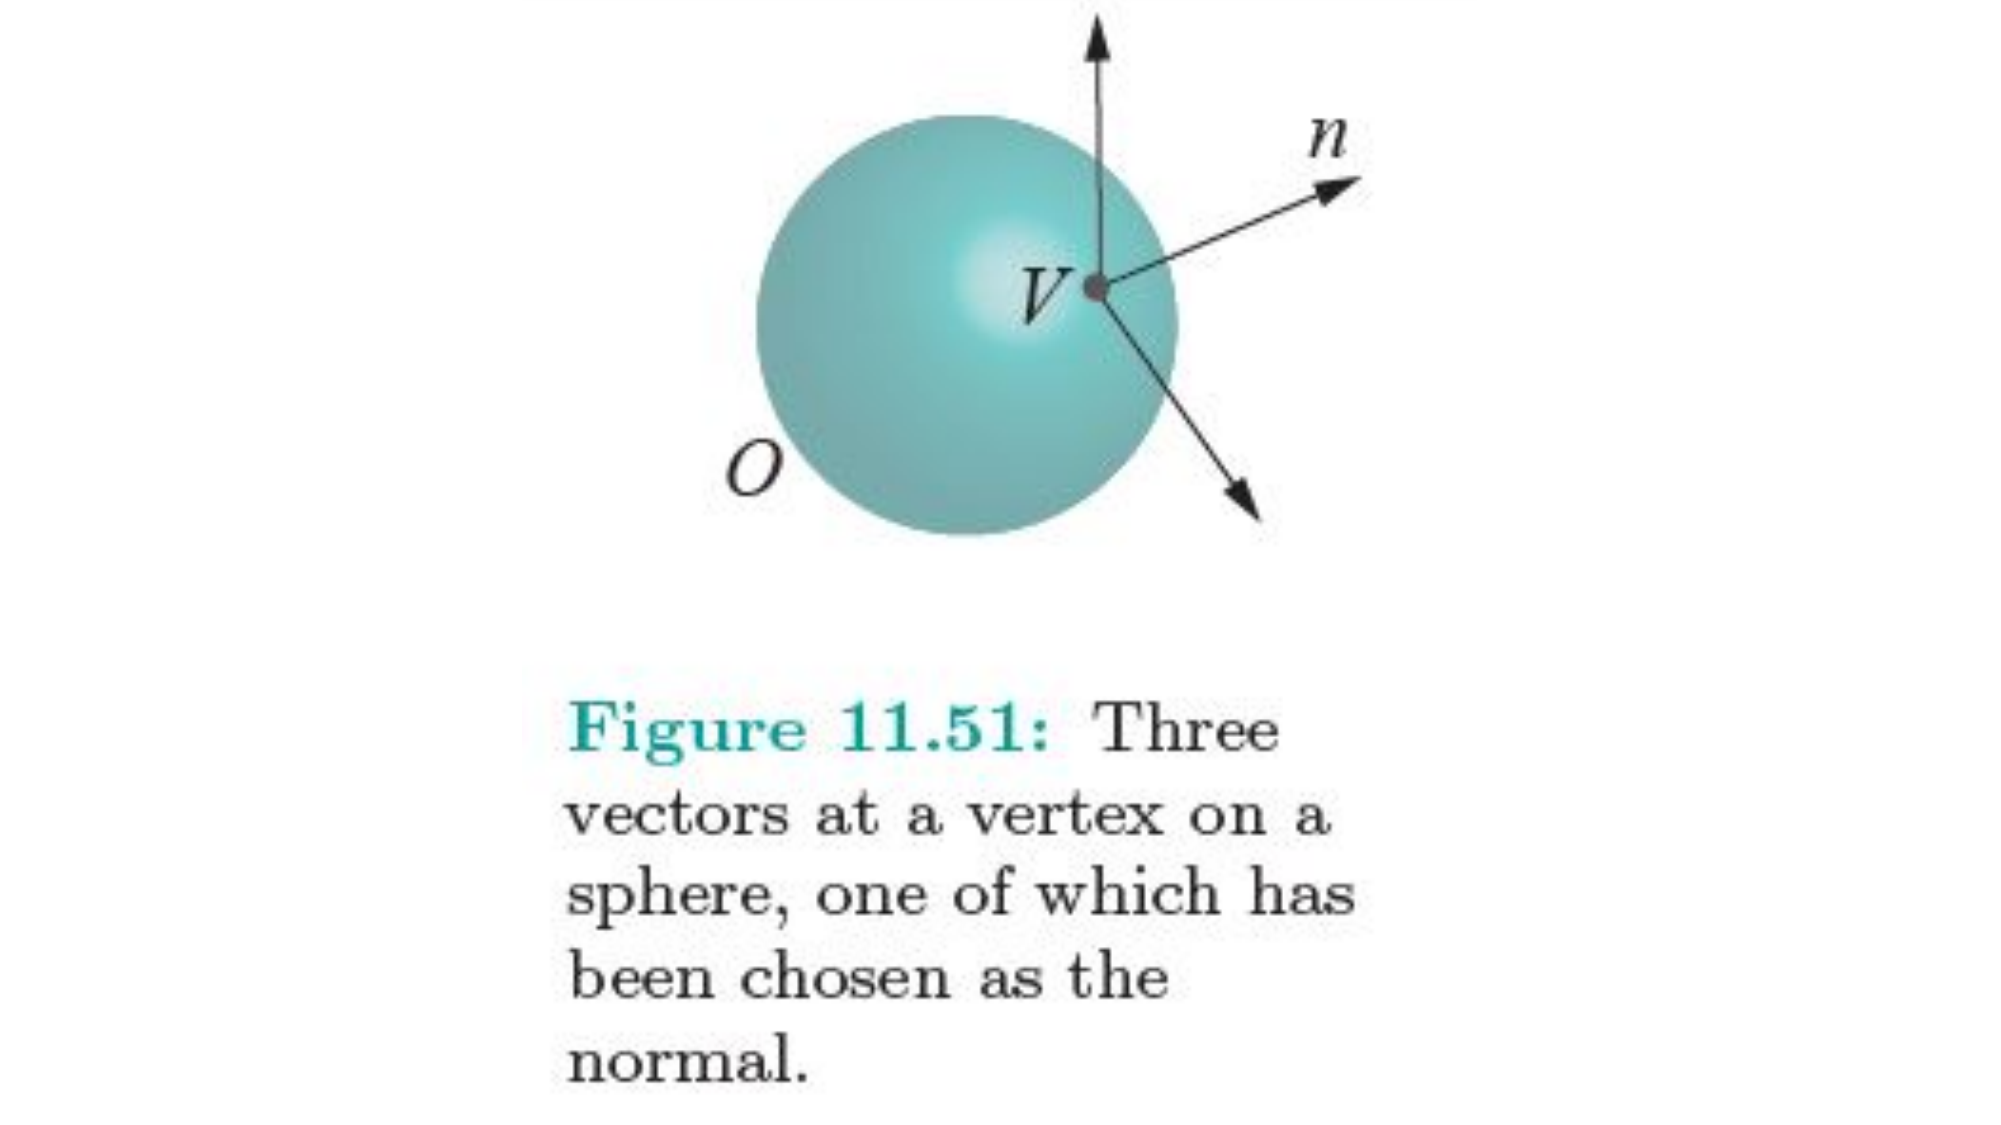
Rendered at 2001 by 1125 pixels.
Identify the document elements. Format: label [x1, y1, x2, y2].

picture [522, 0, 1477, 1125]
